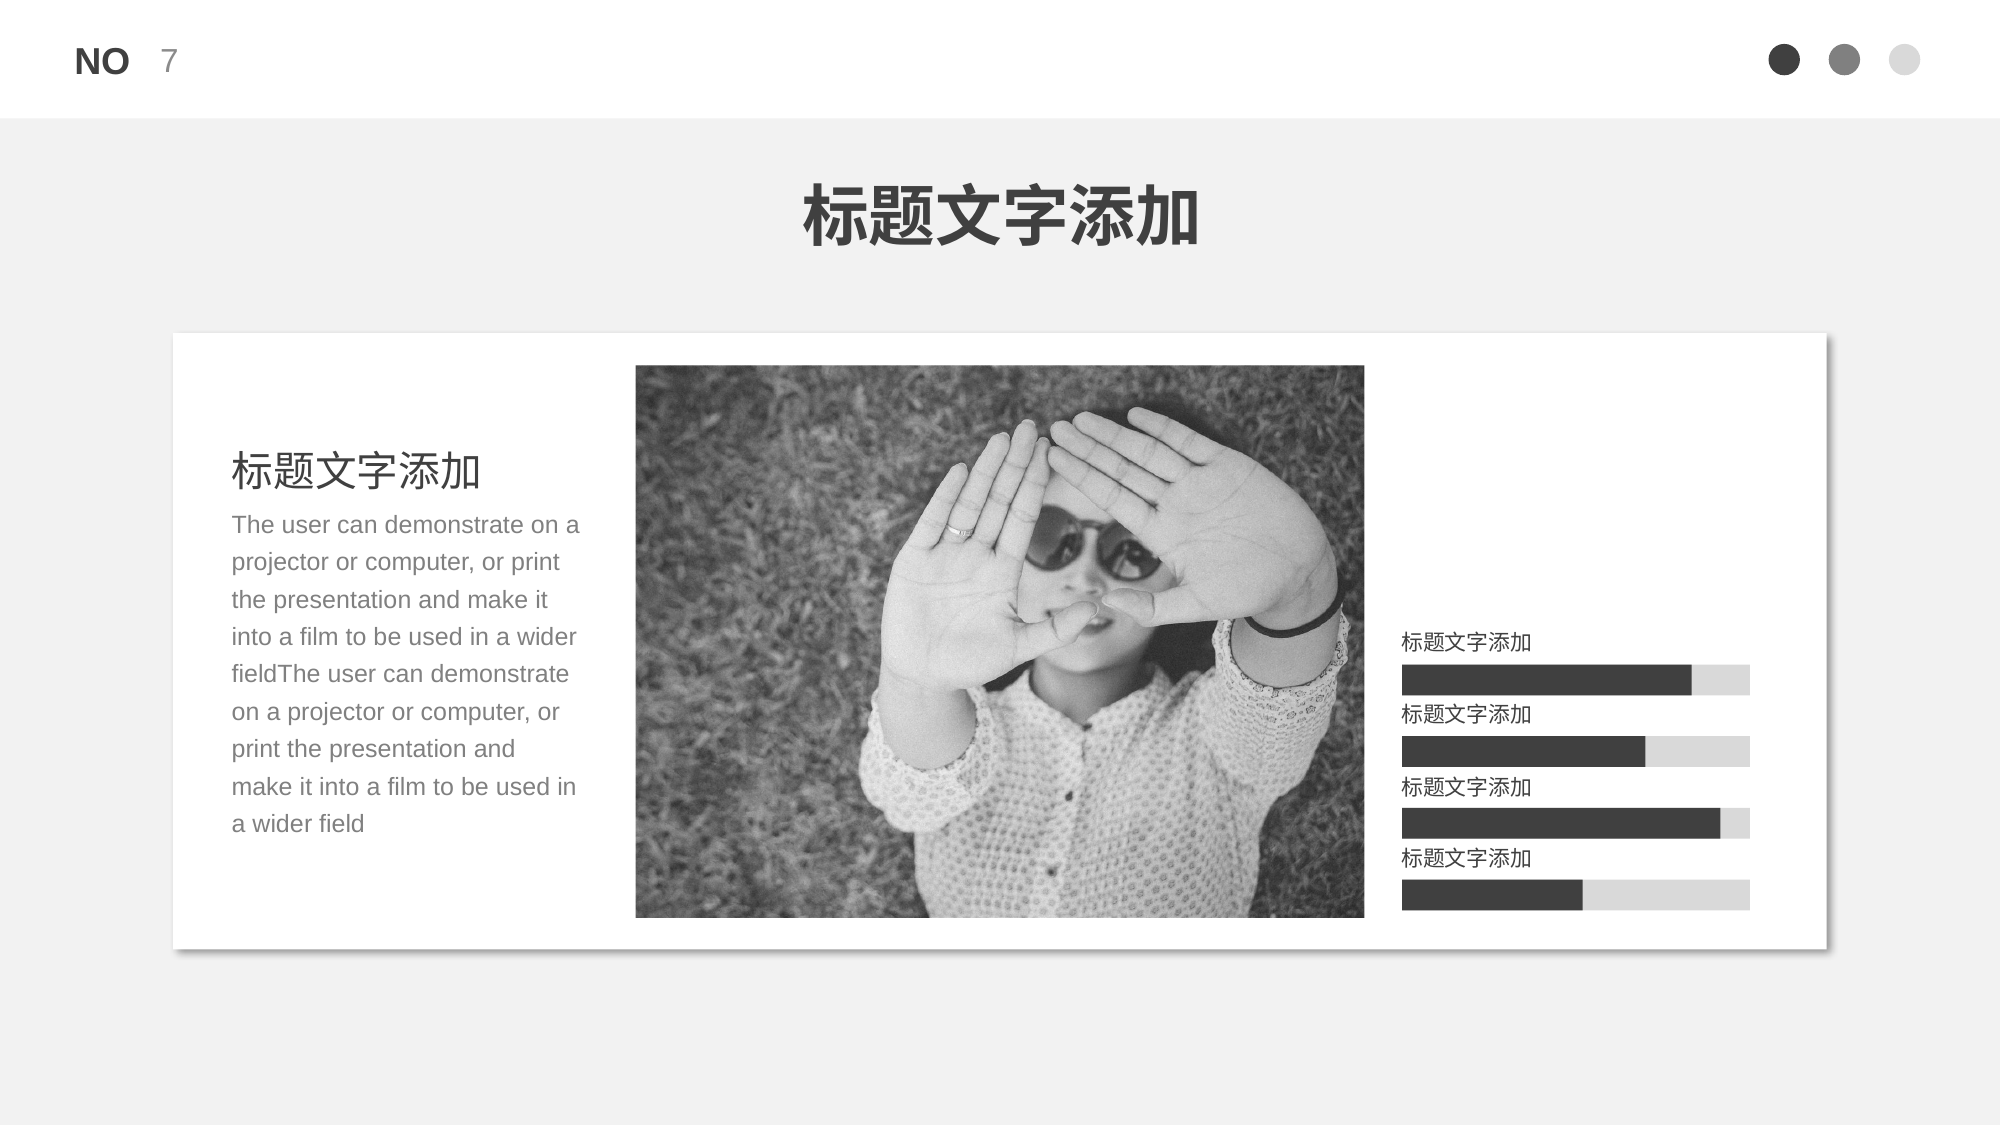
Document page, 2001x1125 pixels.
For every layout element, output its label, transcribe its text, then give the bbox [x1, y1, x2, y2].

slide_number 7 [145, 29, 252, 90]
picture [635, 365, 1365, 918]
text_box [172, 332, 1828, 950]
text_box 标题文字添加 [592, 166, 1412, 261]
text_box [1386, 621, 1788, 911]
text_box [216, 436, 618, 850]
